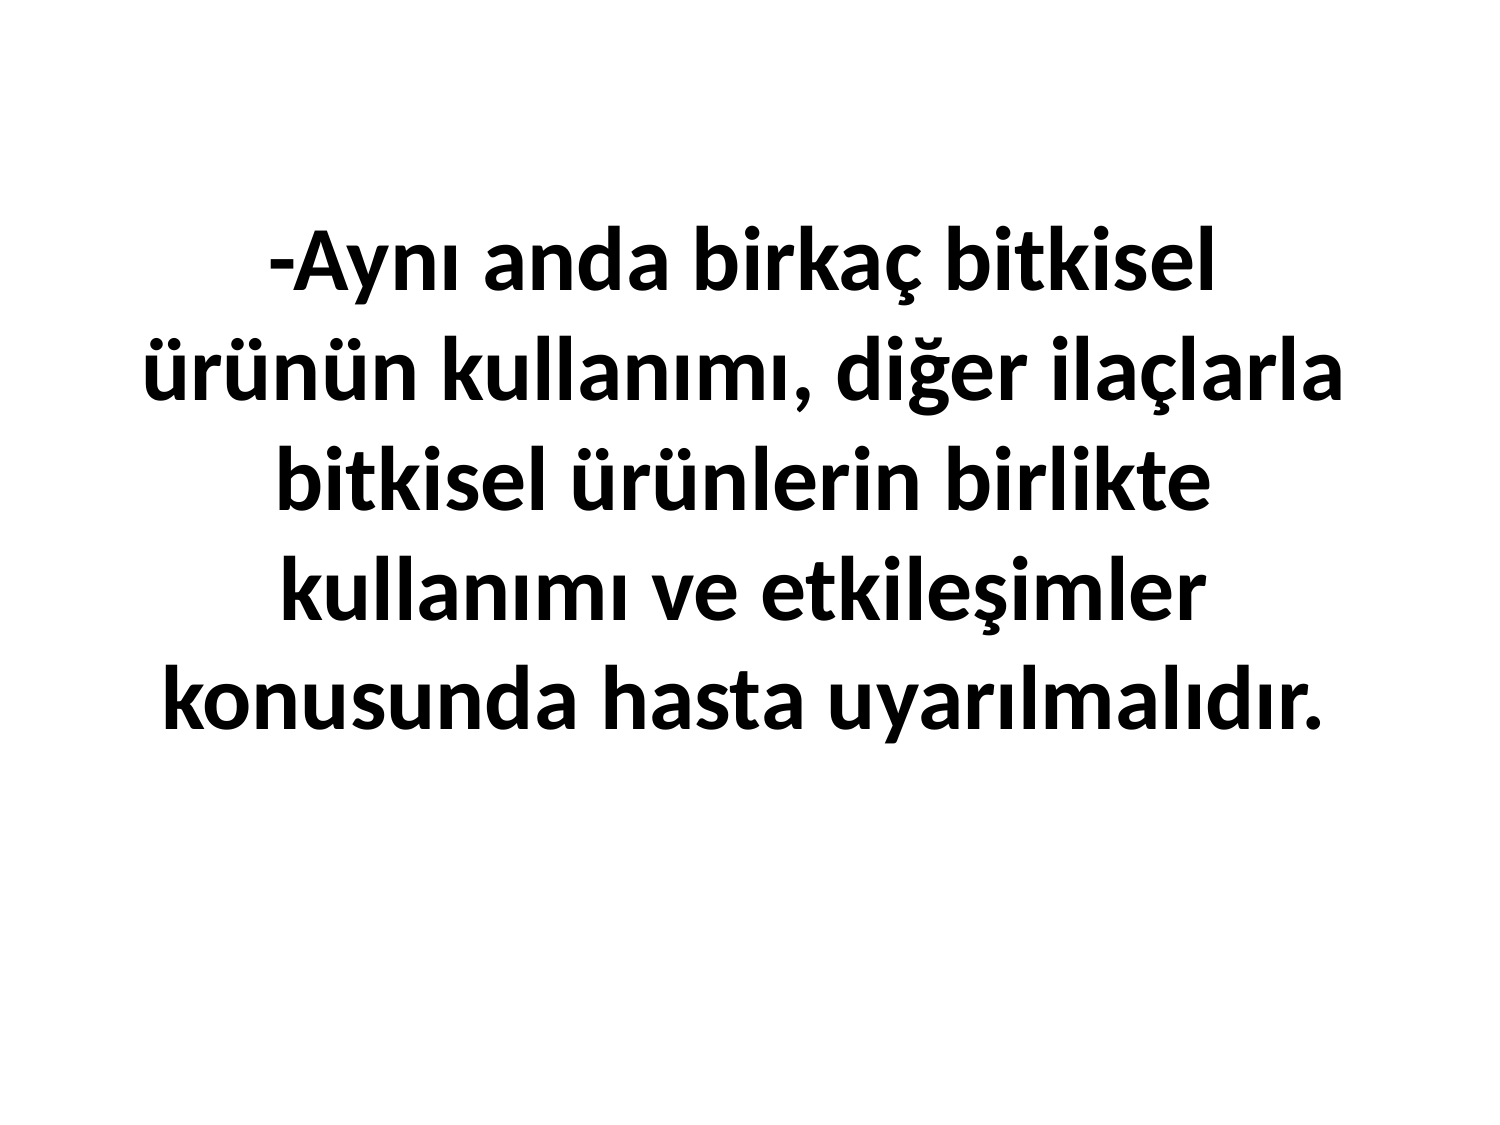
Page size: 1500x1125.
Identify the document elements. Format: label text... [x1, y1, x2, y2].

text_box -Aynı anda birkaç bitkisel ürünün kullanımı, diğer ilaçlarla bitkisel ürünlerin birlikte kullanımı ve etkileşimler konusunda hasta uyarılmalıdır. [107, 191, 1381, 856]
